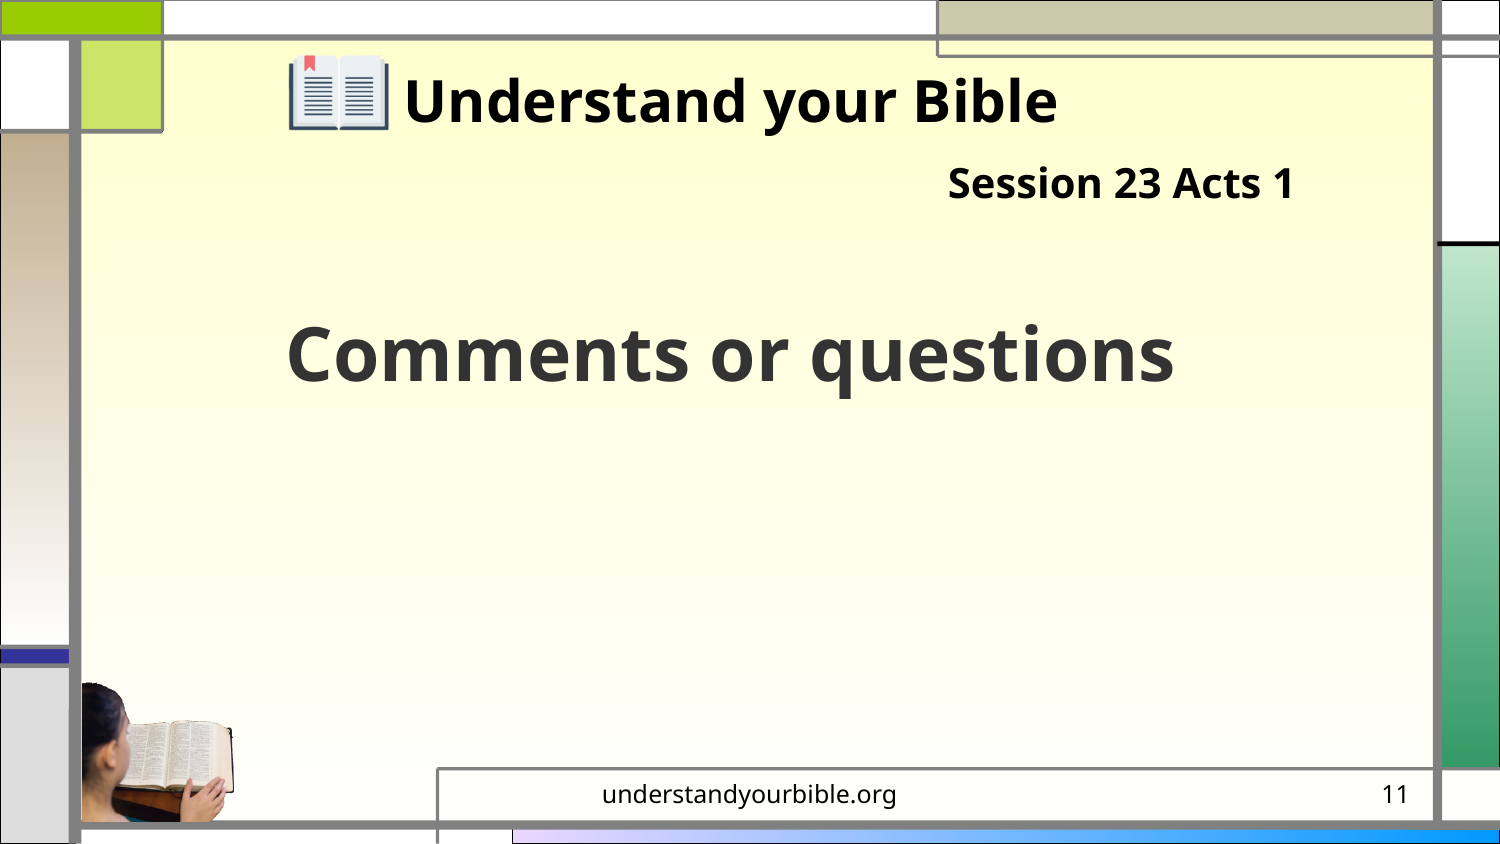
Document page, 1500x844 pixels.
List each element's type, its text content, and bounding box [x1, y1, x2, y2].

text_box Understand your Bible [276, 16, 1187, 182]
footer understandyourbible.org [512, 770, 988, 818]
picture [81, 682, 235, 822]
picture [280, 47, 395, 138]
text_box Comments or questions [206, 298, 1257, 450]
text_box Session 23 Acts 1 [820, 131, 1424, 233]
slide_number 11 [1074, 770, 1425, 818]
